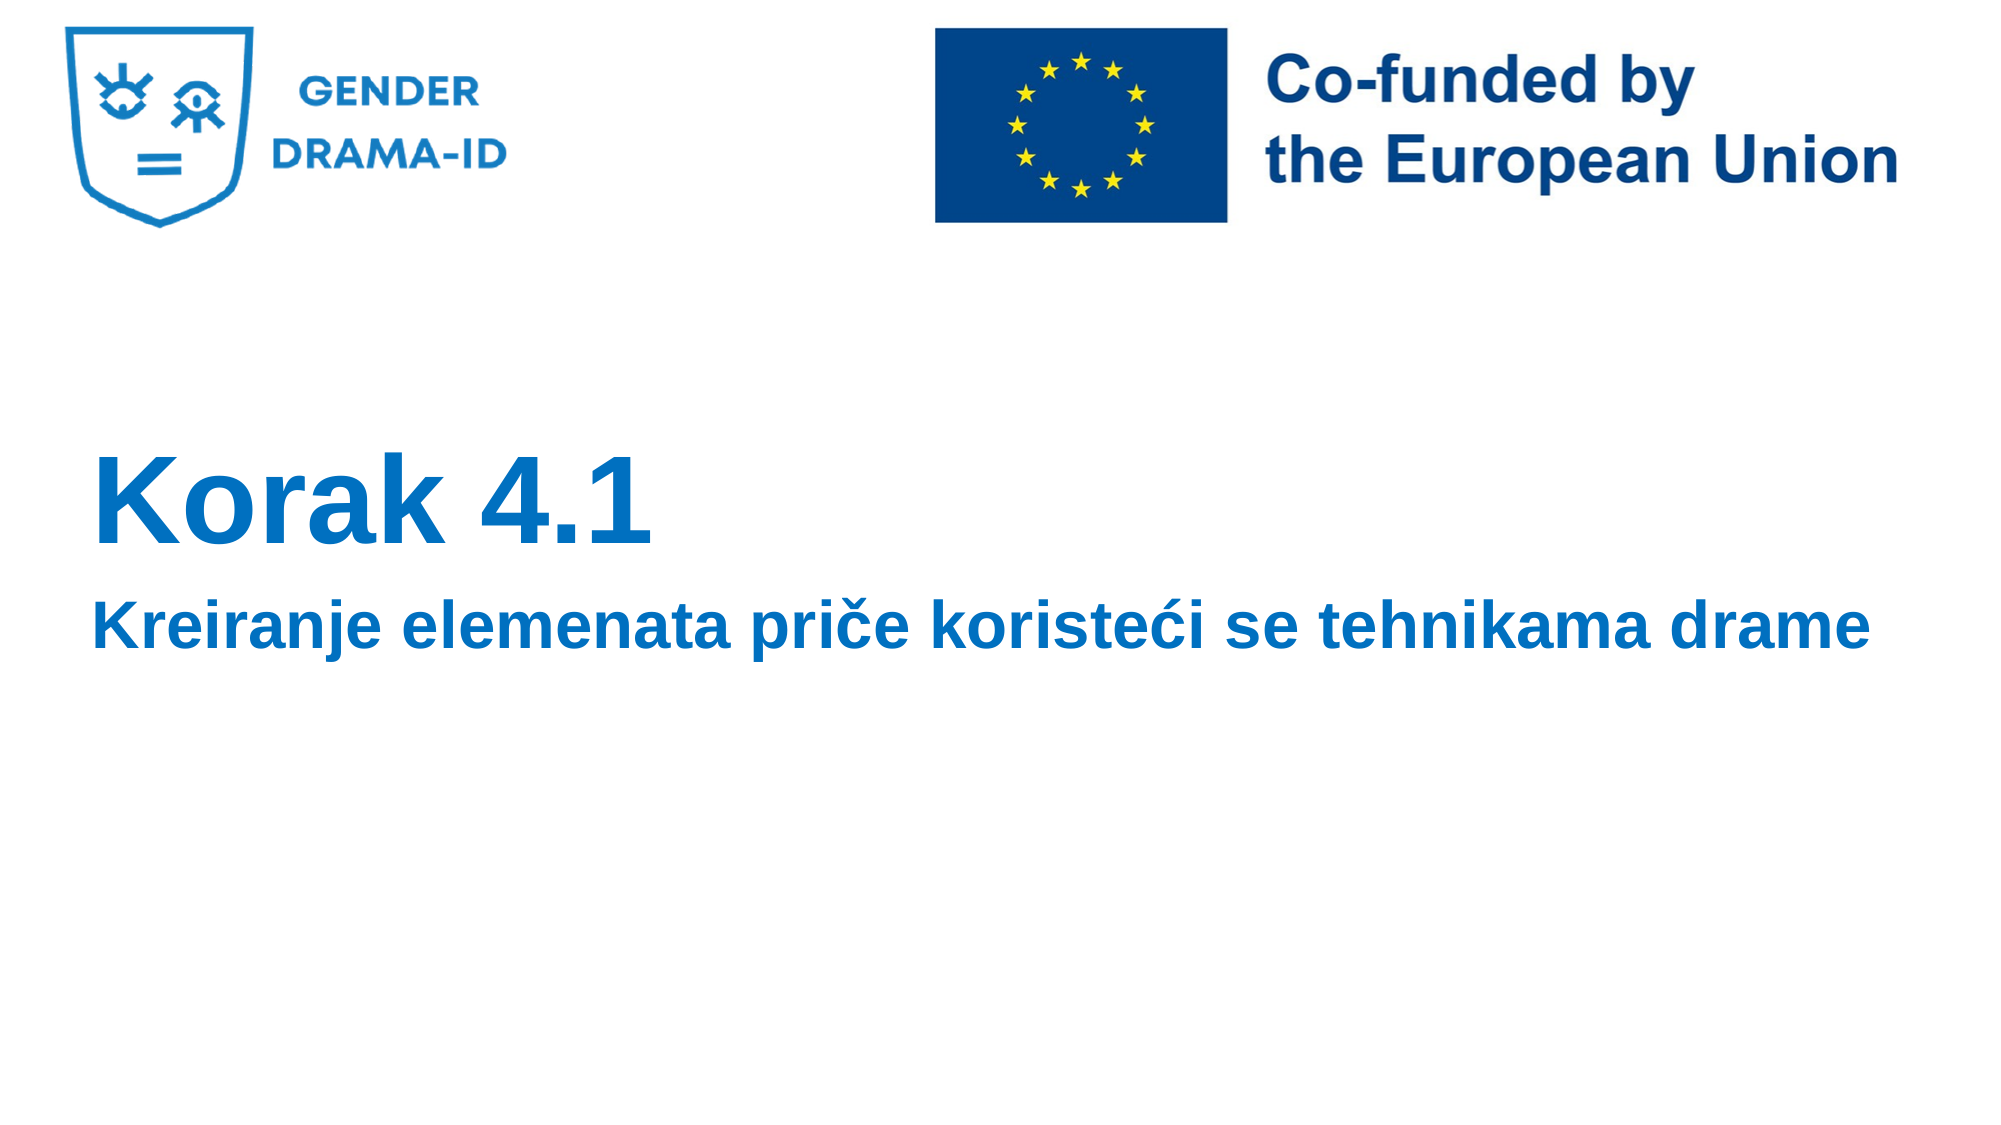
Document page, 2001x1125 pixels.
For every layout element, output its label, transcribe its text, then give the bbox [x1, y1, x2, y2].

picture [35, 15, 525, 237]
title Korak 4.1 Kreiranje elemenata priče koristeći se tehnikama drame [76, 372, 1924, 670]
picture [922, 15, 1973, 237]
